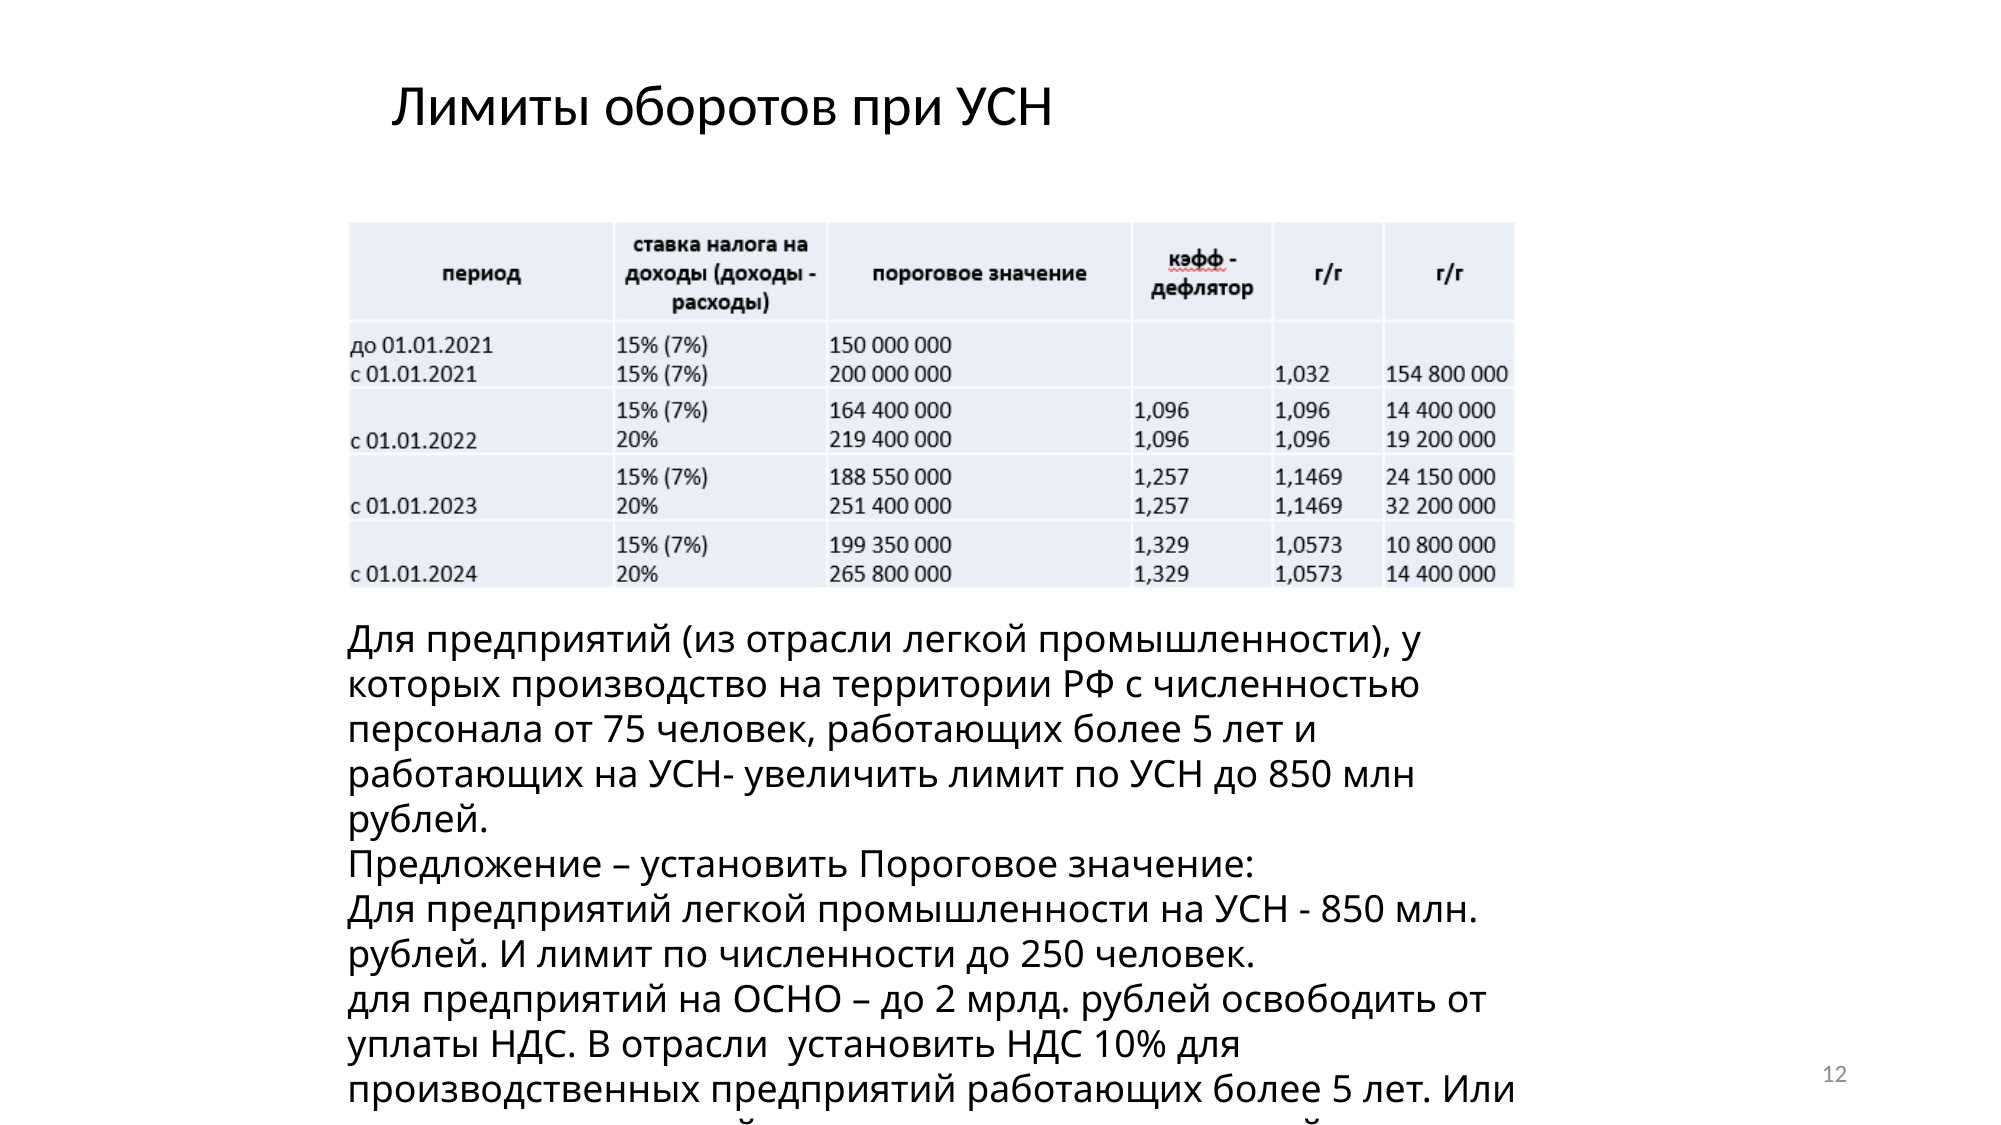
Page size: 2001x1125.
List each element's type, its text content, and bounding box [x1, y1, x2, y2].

slide_number 12 [1549, 1042, 1863, 1103]
text_box Для предприятий (из отрасли легкой промышленности), у которых производство на территории РФ с численностью персонала от 75 человек, работающих более 5 лет и работающих на УСН- увеличить лимит по УСН до 850 млн рублей. Предложение – установить Пороговое значение: Для предприятий легкой промышленности на УСН - 850 млн. рублей. И лимит по численности до 250 человек. для предприятий на ОСНО – до 2 мрлд. рублей освободить от уплаты НДС. В отрасли установить НДС 10% для производственных предприятий работающих более 5 лет. Или для всех предприятий производящих товары легкой промышленности [332, 607, 1549, 1125]
text_box Лимиты оборотов при УСН [377, 90, 2000, 171]
picture [332, 201, 1530, 608]
